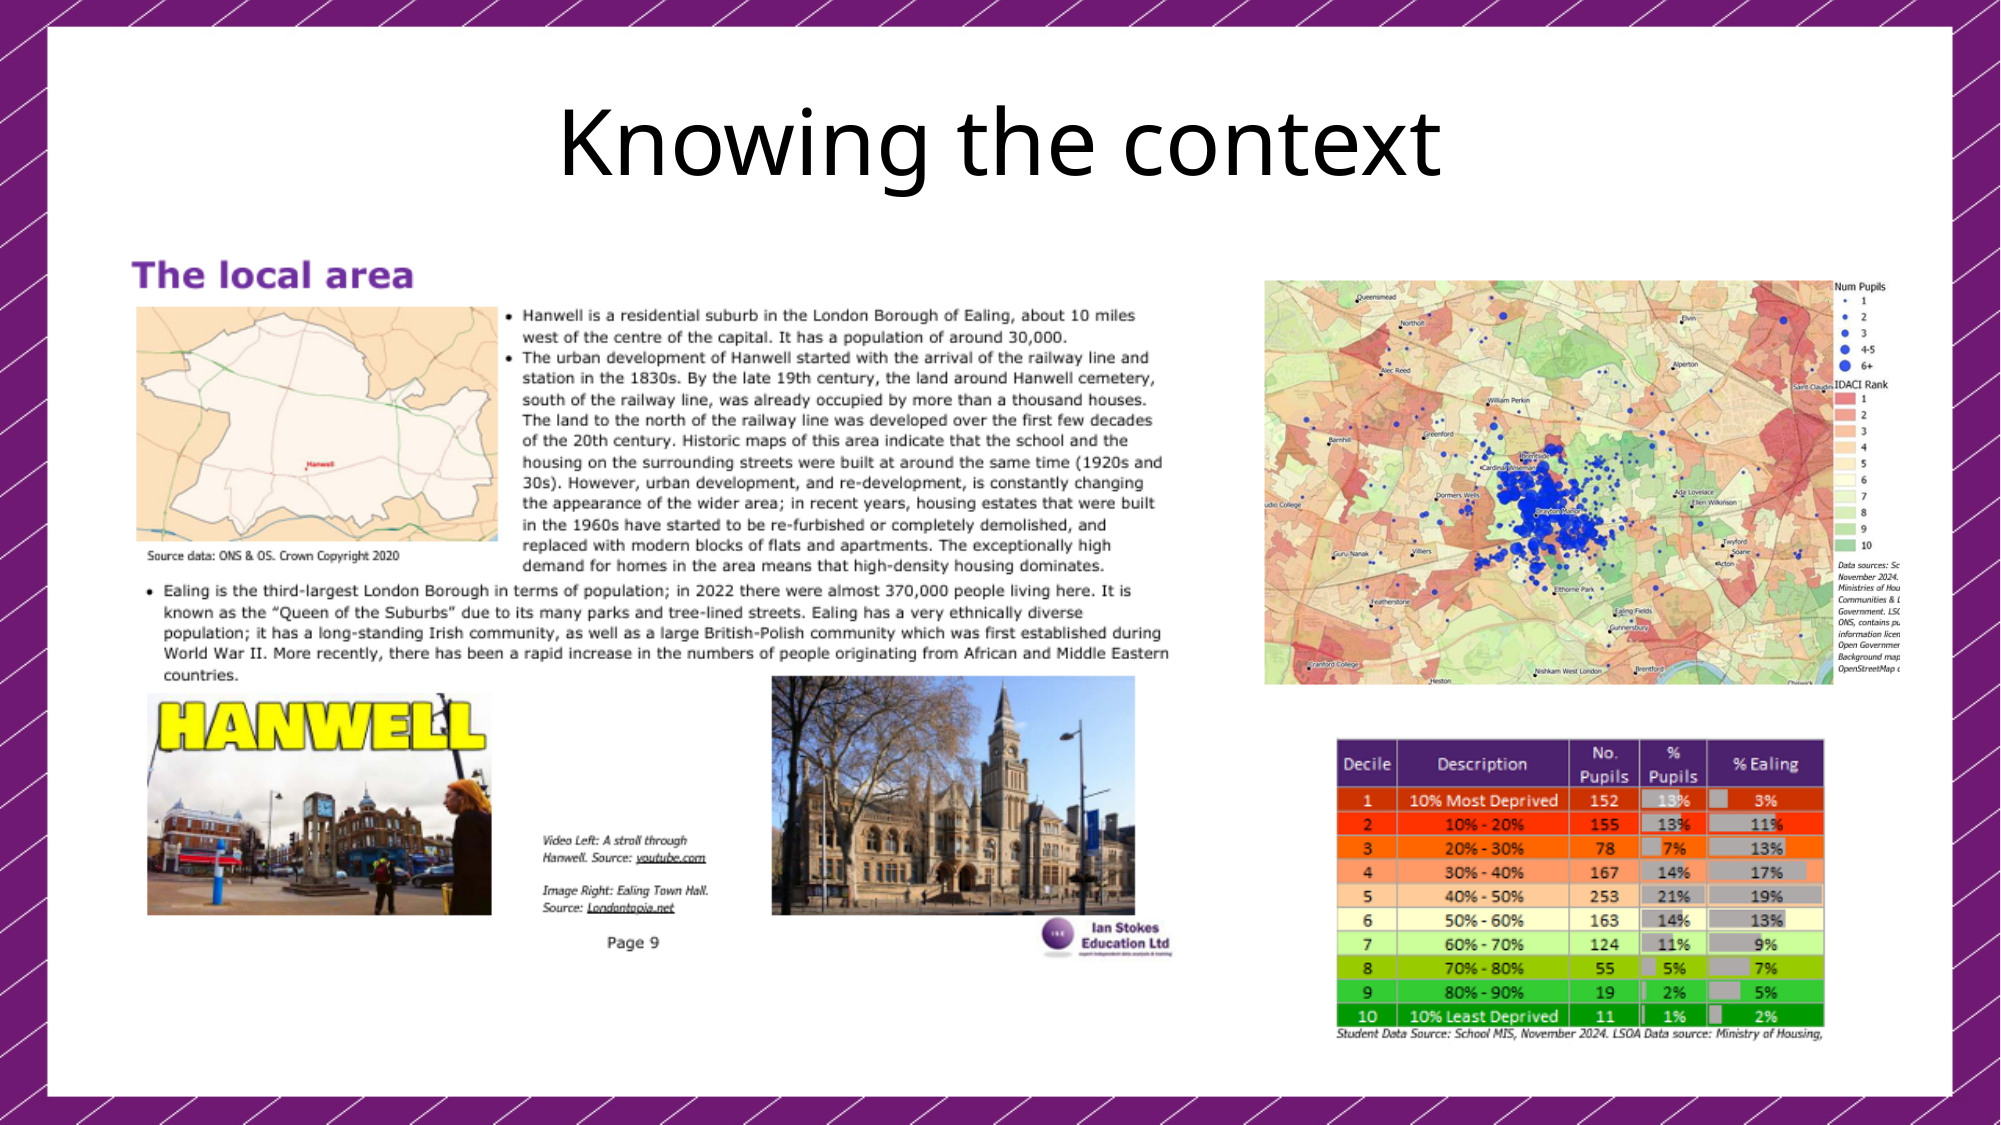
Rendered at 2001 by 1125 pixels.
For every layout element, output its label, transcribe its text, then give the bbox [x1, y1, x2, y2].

title Knowing the context [99, 45, 1900, 233]
picture [0, 0, 2001, 1125]
